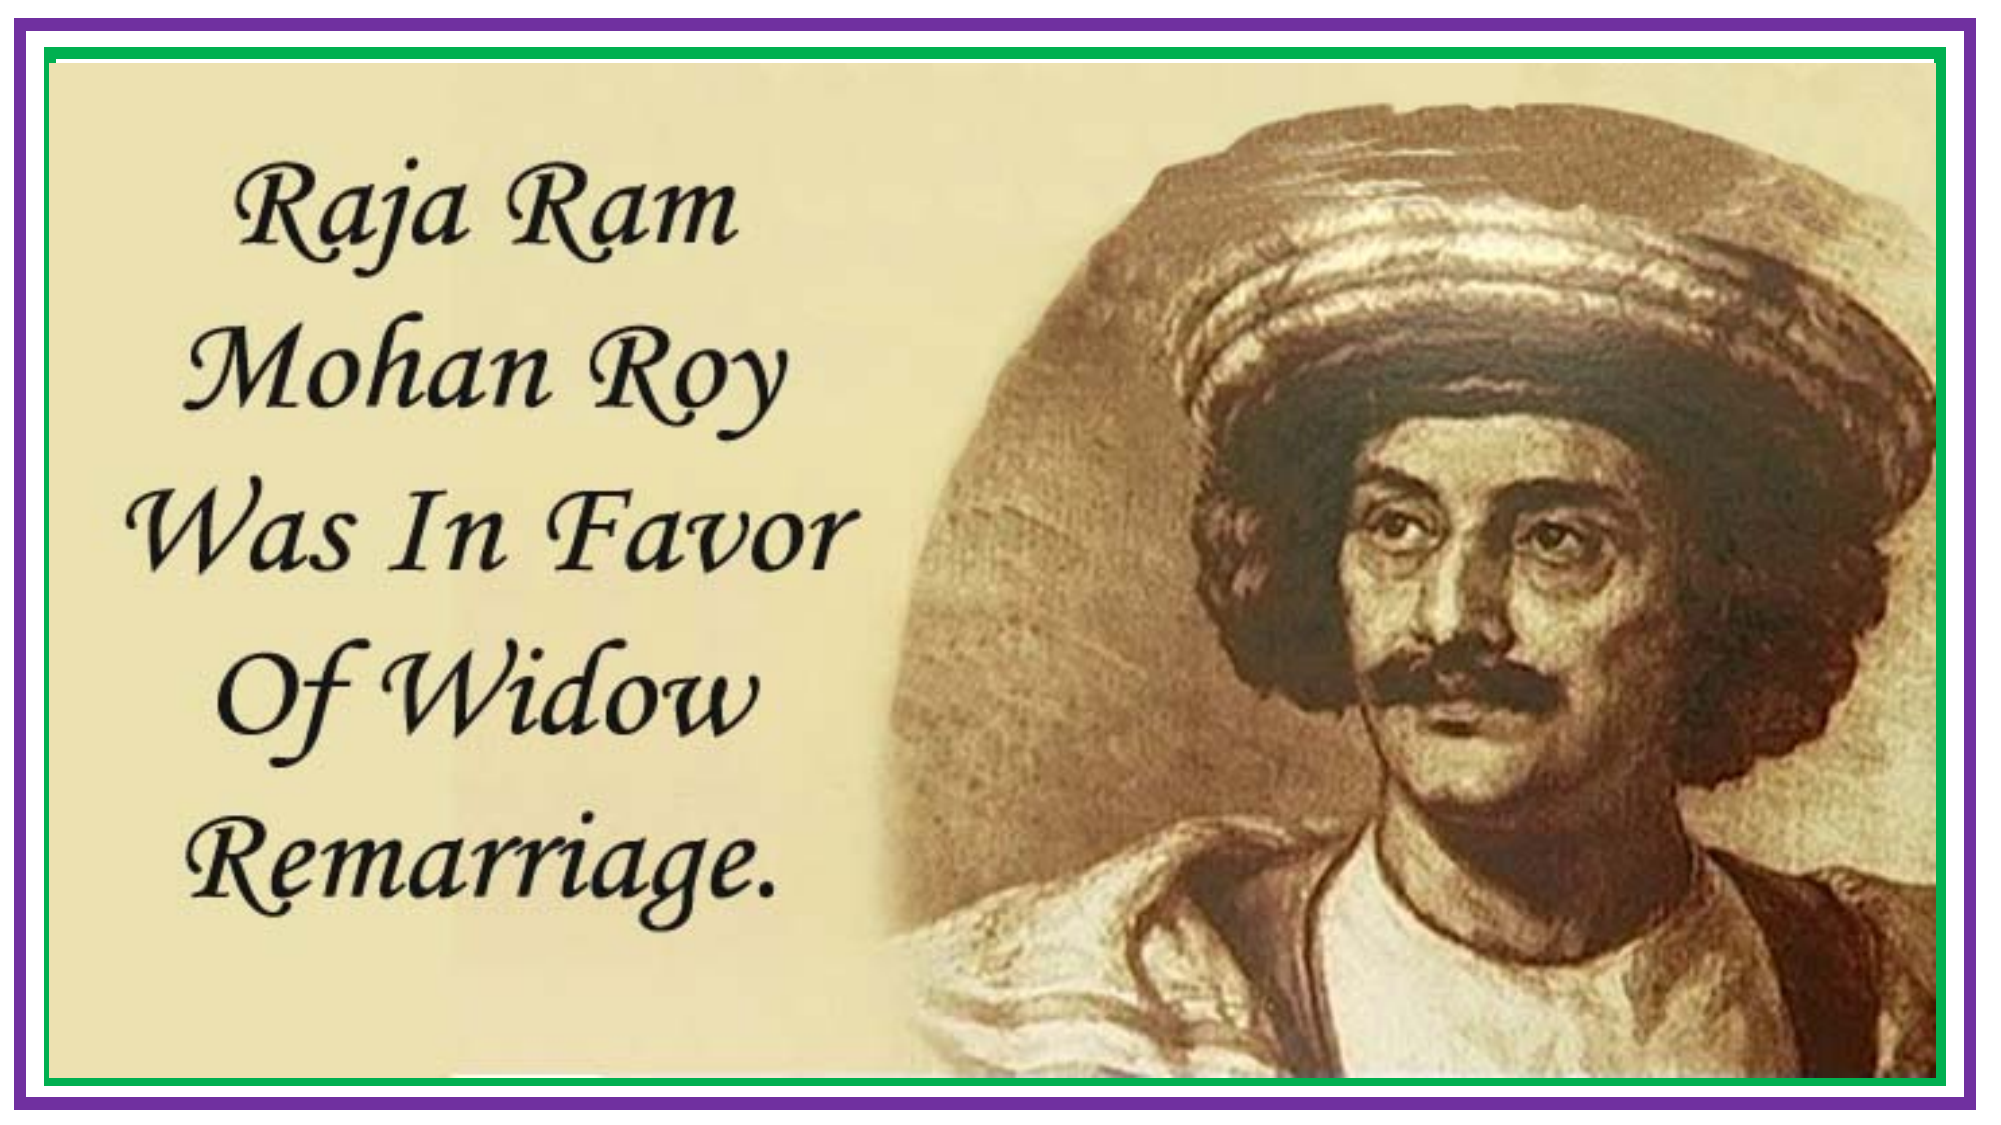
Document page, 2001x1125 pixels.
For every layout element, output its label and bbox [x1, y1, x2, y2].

picture [49, 63, 1936, 1078]
text_box [49, 52, 1941, 1081]
text_box [19, 24, 1971, 1105]
